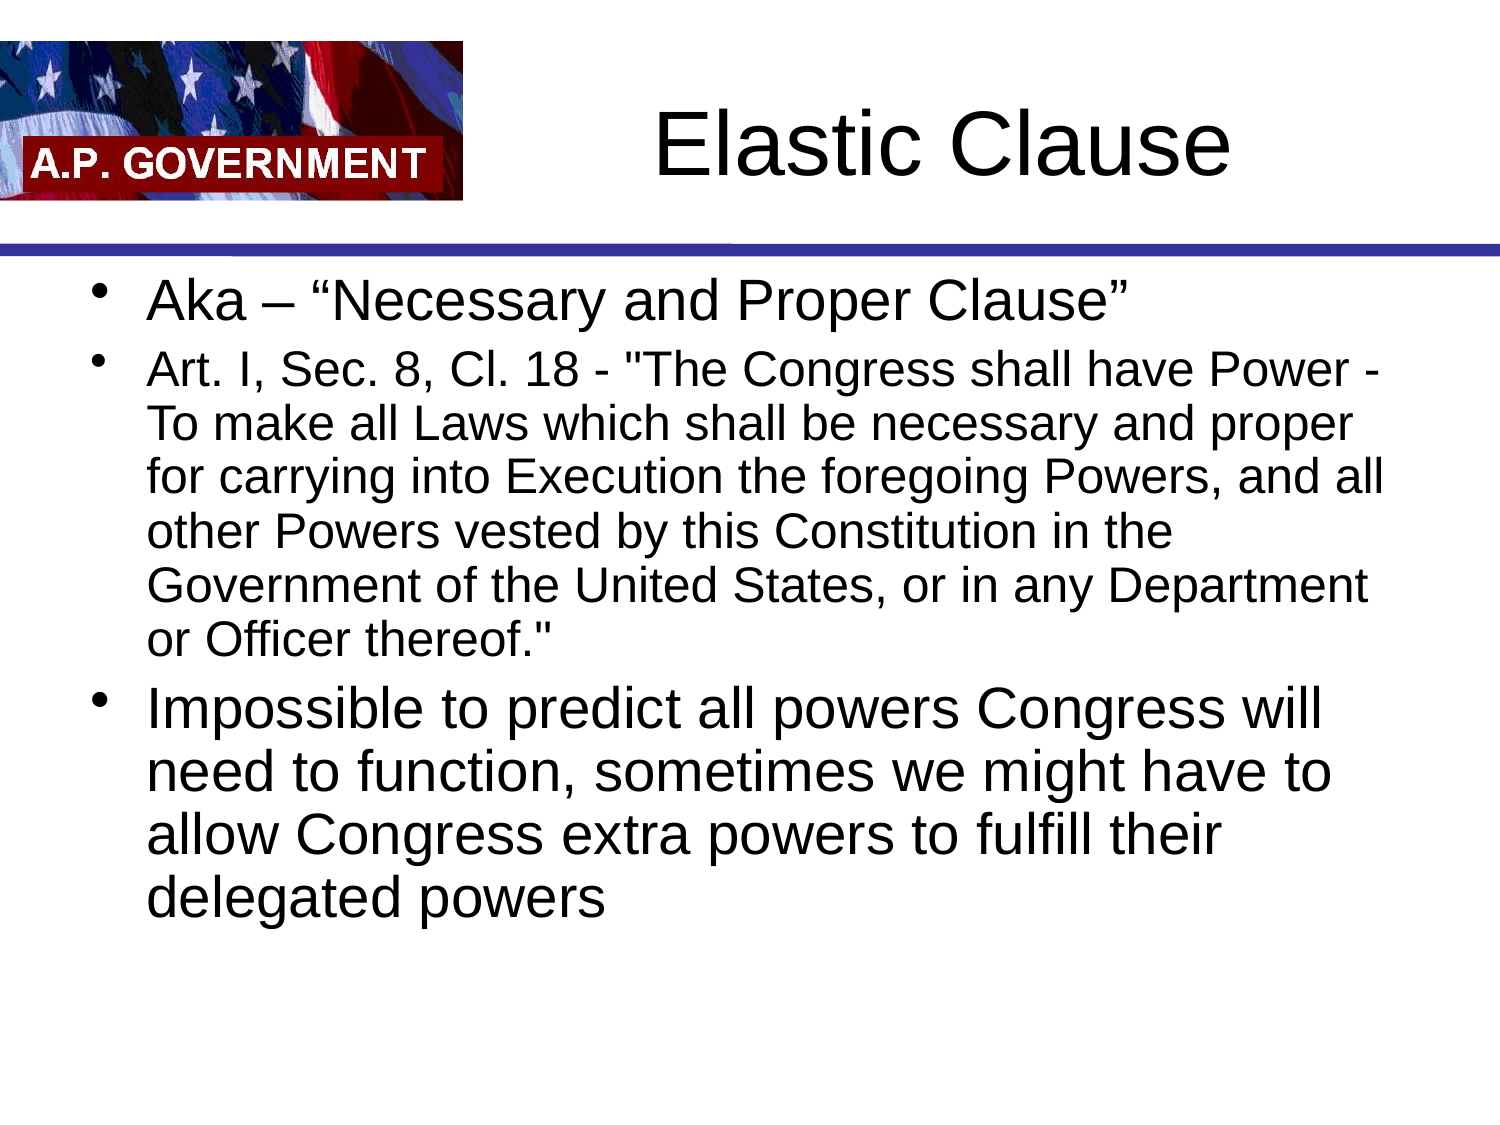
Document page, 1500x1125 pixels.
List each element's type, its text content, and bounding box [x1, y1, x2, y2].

list Aka – “Necessary and Proper Clause” Art. I, Sec. 8, Cl. 18 - "The Congress shall have Power - To make all Laws which shall be necessary and proper for carrying into Execution the foregoing Powers, and all other Powers vested by this Constitution in the Government of the United States, or in any Department or Officer thereof." Impossible to predict all powers Congress will need to function, sometimes we might have to allow Congress extra powers to fulfill their delegated powers [74, 262, 1426, 1026]
picture [0, 41, 463, 201]
title Elastic Clause [462, 44, 1426, 233]
